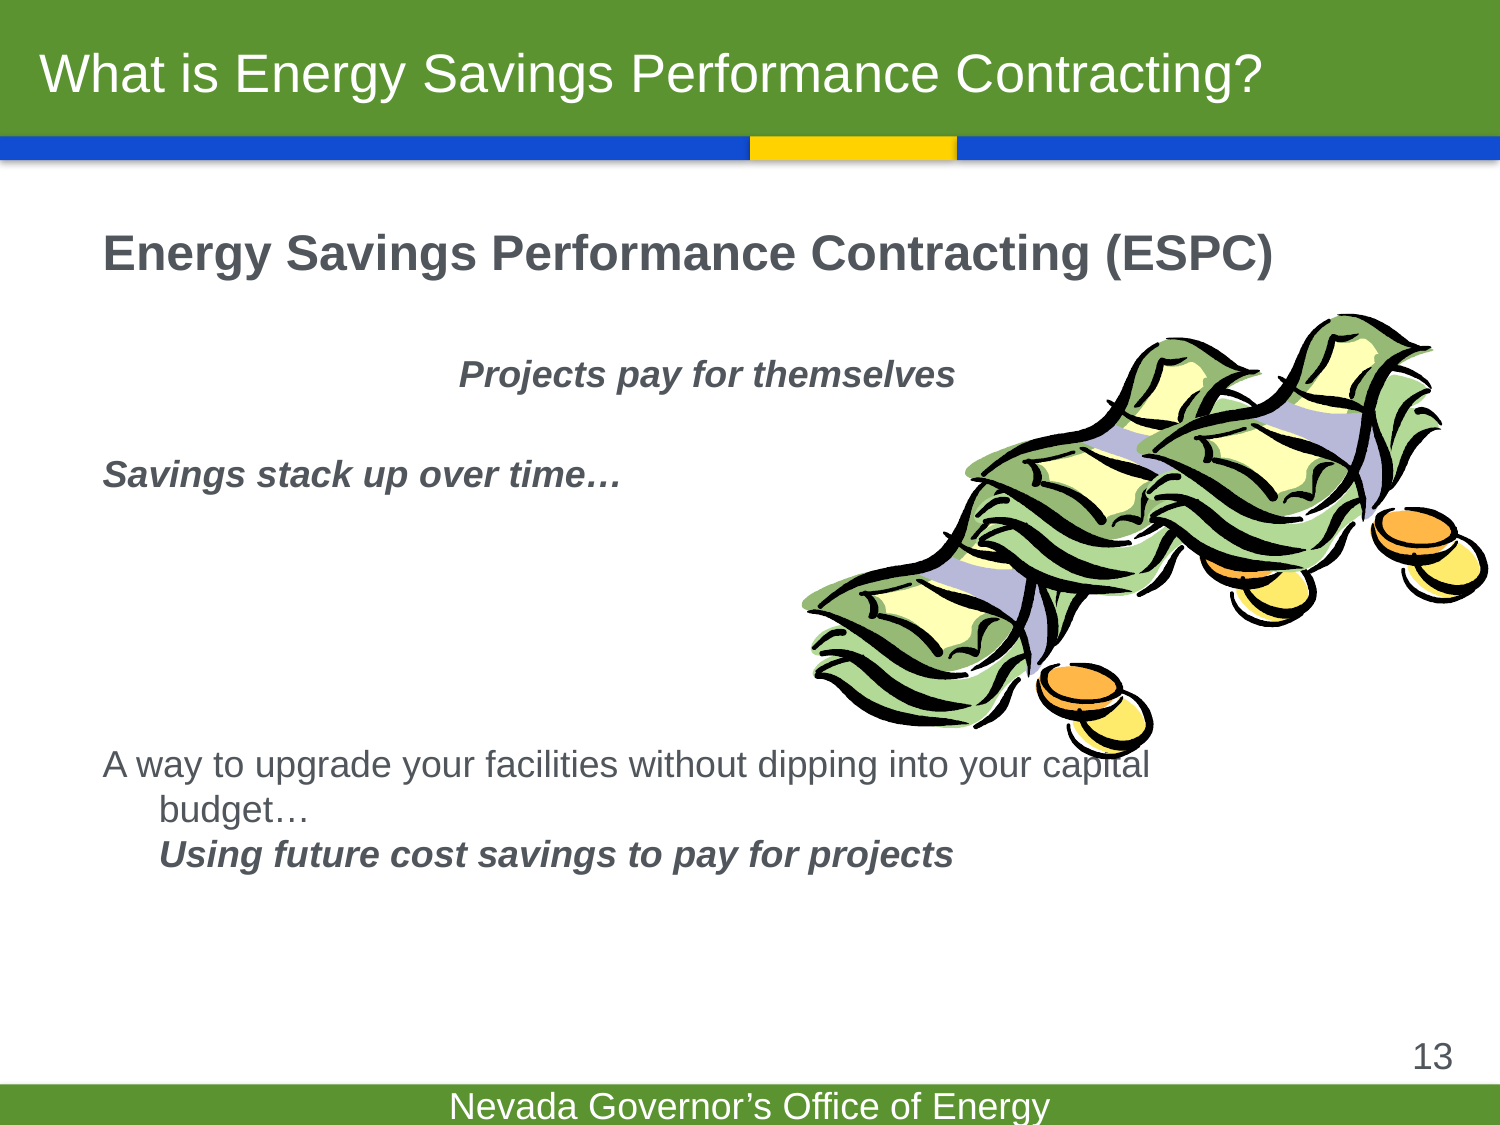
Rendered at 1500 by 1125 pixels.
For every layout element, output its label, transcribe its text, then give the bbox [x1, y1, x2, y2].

title What is Energy Savings Performance Contracting? [24, 0, 1313, 149]
text_box 13 [1397, 1024, 1482, 1103]
text_box Energy Savings Performance Contracting (ESPC) Projects pay for themselves Savings stack up over time… A way to upgrade your facilities without dipping into your capital budget… Using future cost savings to pay for projects [87, 212, 1313, 983]
picture [801, 313, 1489, 760]
